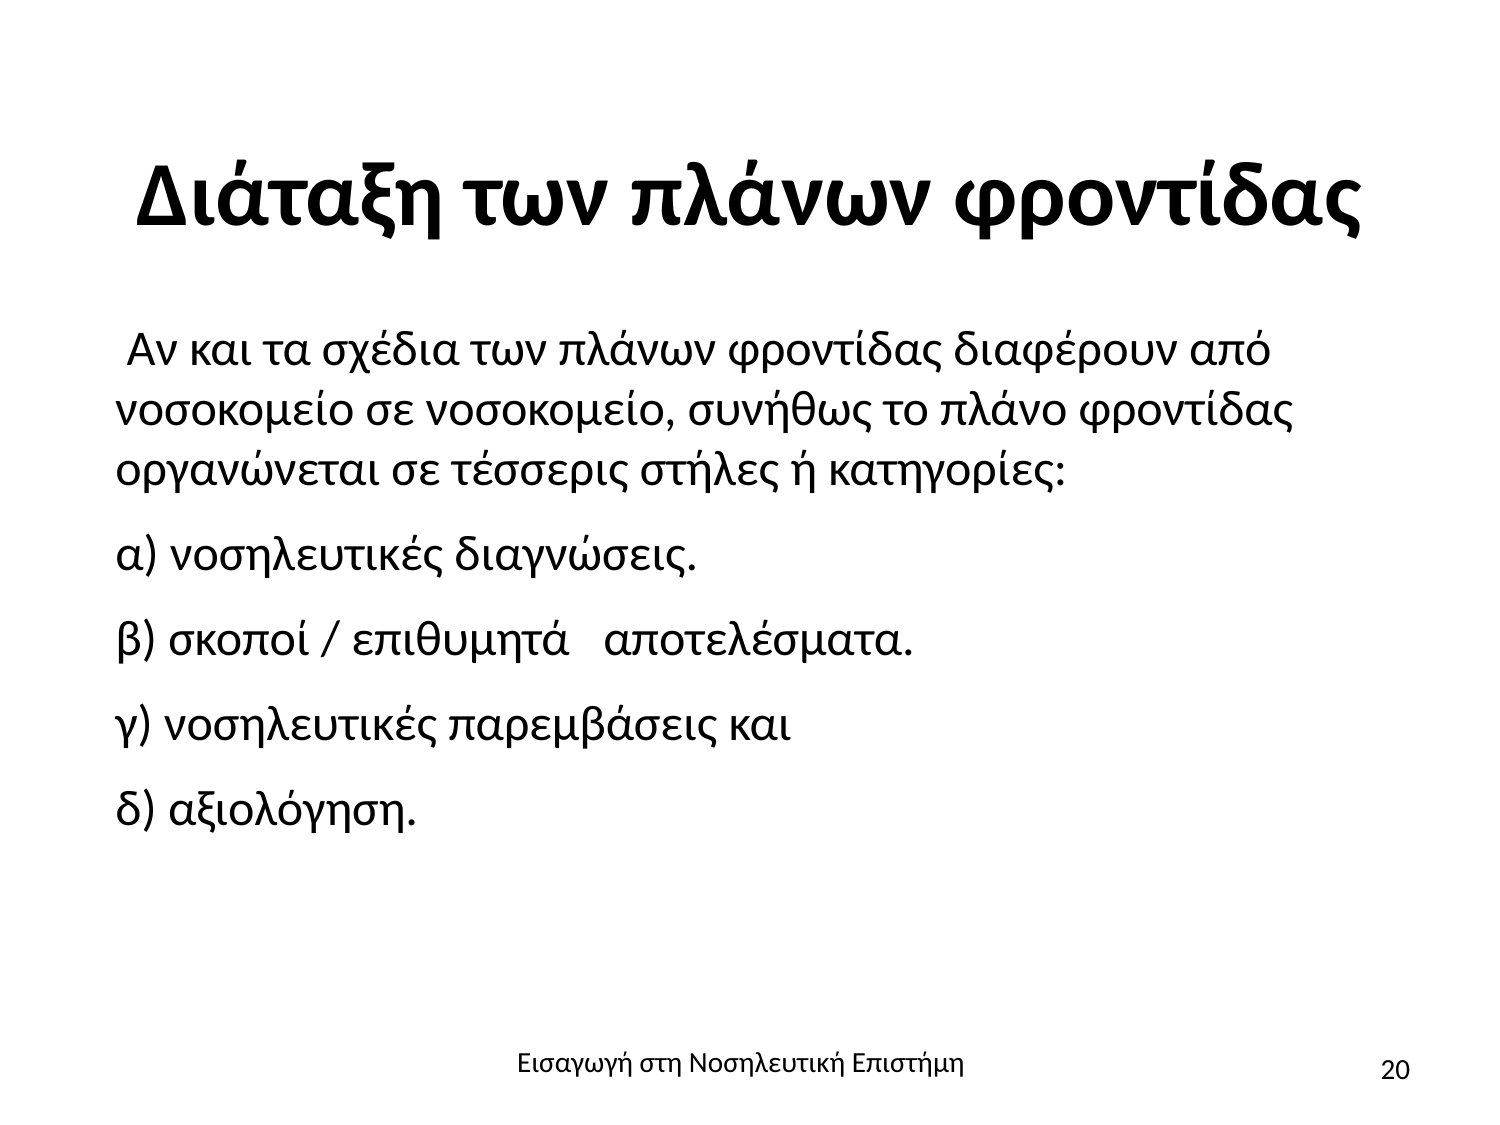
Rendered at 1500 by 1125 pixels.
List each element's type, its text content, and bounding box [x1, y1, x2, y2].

text_box 20 [1074, 1042, 1425, 1103]
list Αν και τα σχέδια των πλάνων φροντίδας διαφέρουν από νοσοκομείο σε νοσοκομείο, συνήθως το πλάνο φροντίδας οργανώνεται σε τέσσερις στήλες ή κατηγορίες: α) νοσηλευτικές διαγνώσεις. β) σκοποί / επιθυμητά αποτελέσματα. γ) νοσηλευτικές παρεμβάσεις και δ) αξιολόγηση. [100, 307, 1400, 1021]
title Διάταξη των πλάνων φροντίδας [0, 111, 1500, 267]
text_box Εισαγωγή στη Νοσηλευτική Επιστήμη [392, 1035, 1091, 1119]
